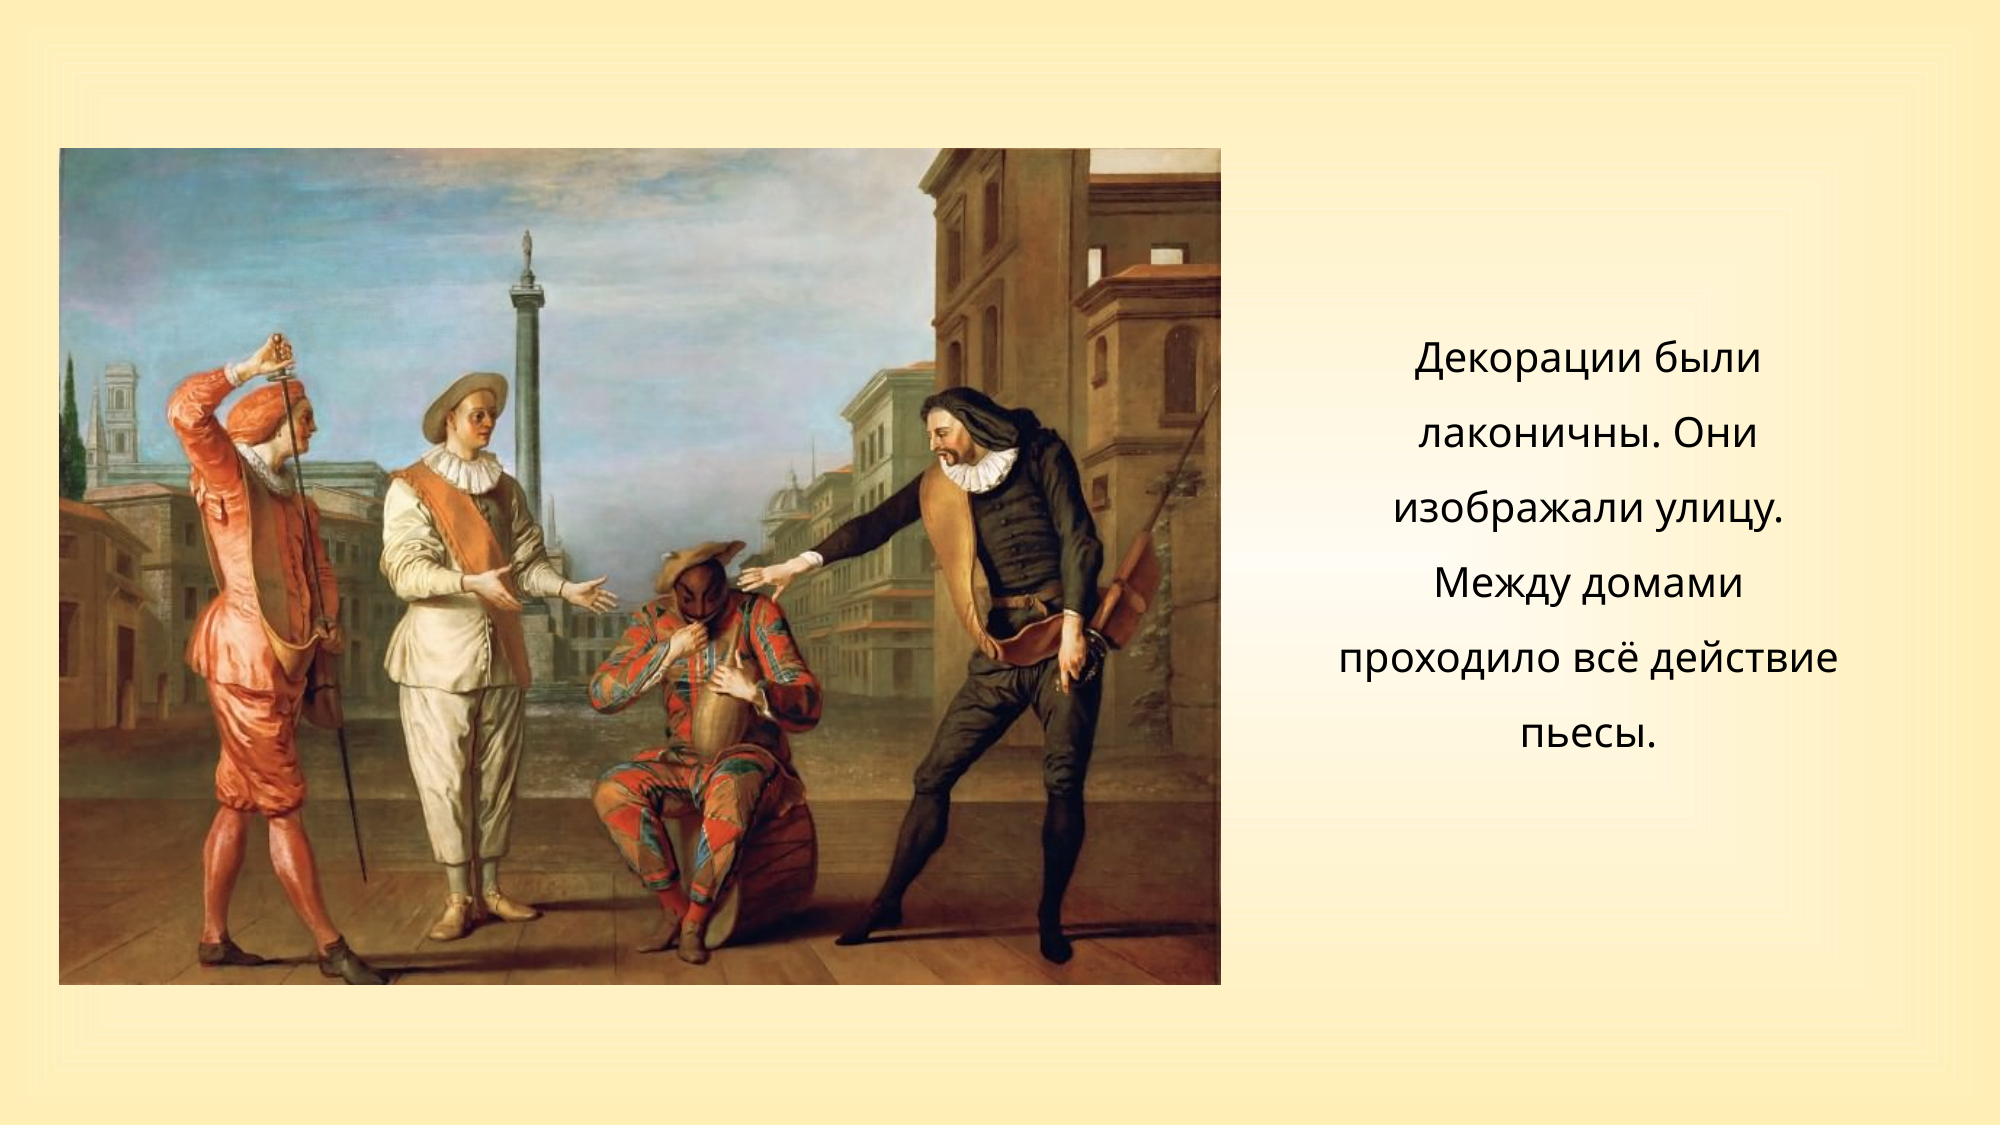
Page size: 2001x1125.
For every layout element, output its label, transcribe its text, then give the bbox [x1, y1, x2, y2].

picture [59, 148, 1221, 985]
text_box Декорации были лаконичны. Они изображали улицу. Между домами проходило всё действие пьесы. [1308, 298, 1869, 764]
